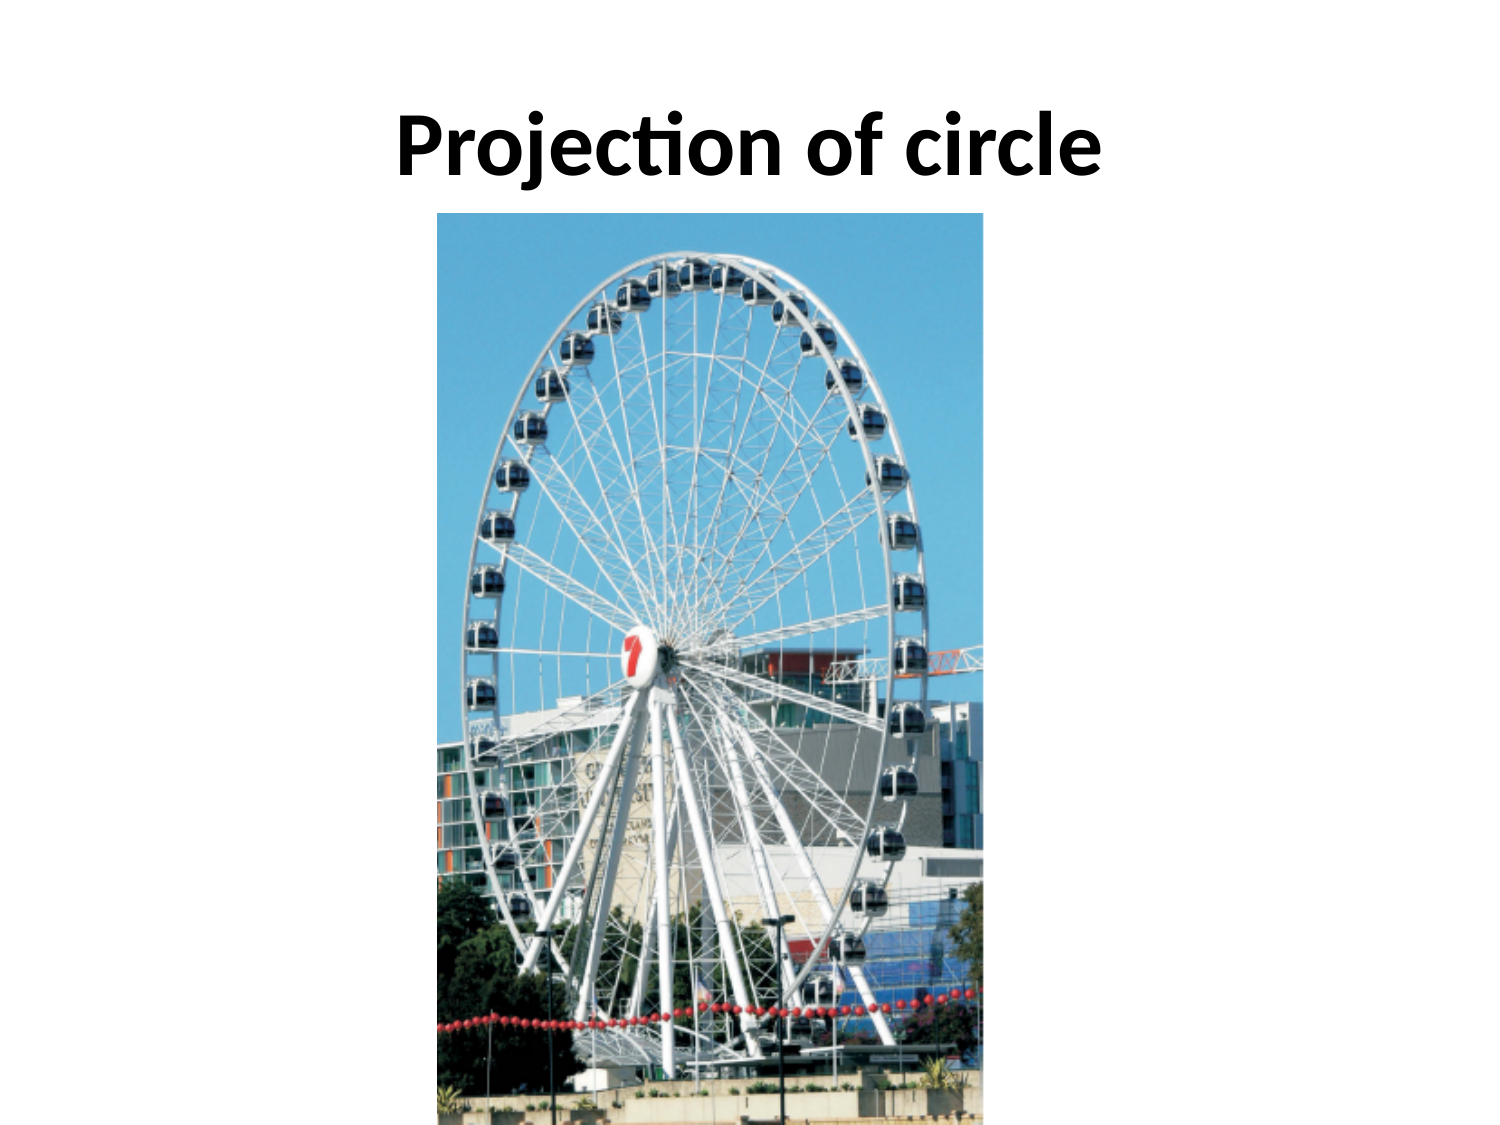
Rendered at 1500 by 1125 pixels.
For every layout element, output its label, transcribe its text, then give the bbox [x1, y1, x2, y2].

picture [437, 212, 989, 1125]
title Projection of circle [75, 45, 1425, 233]
